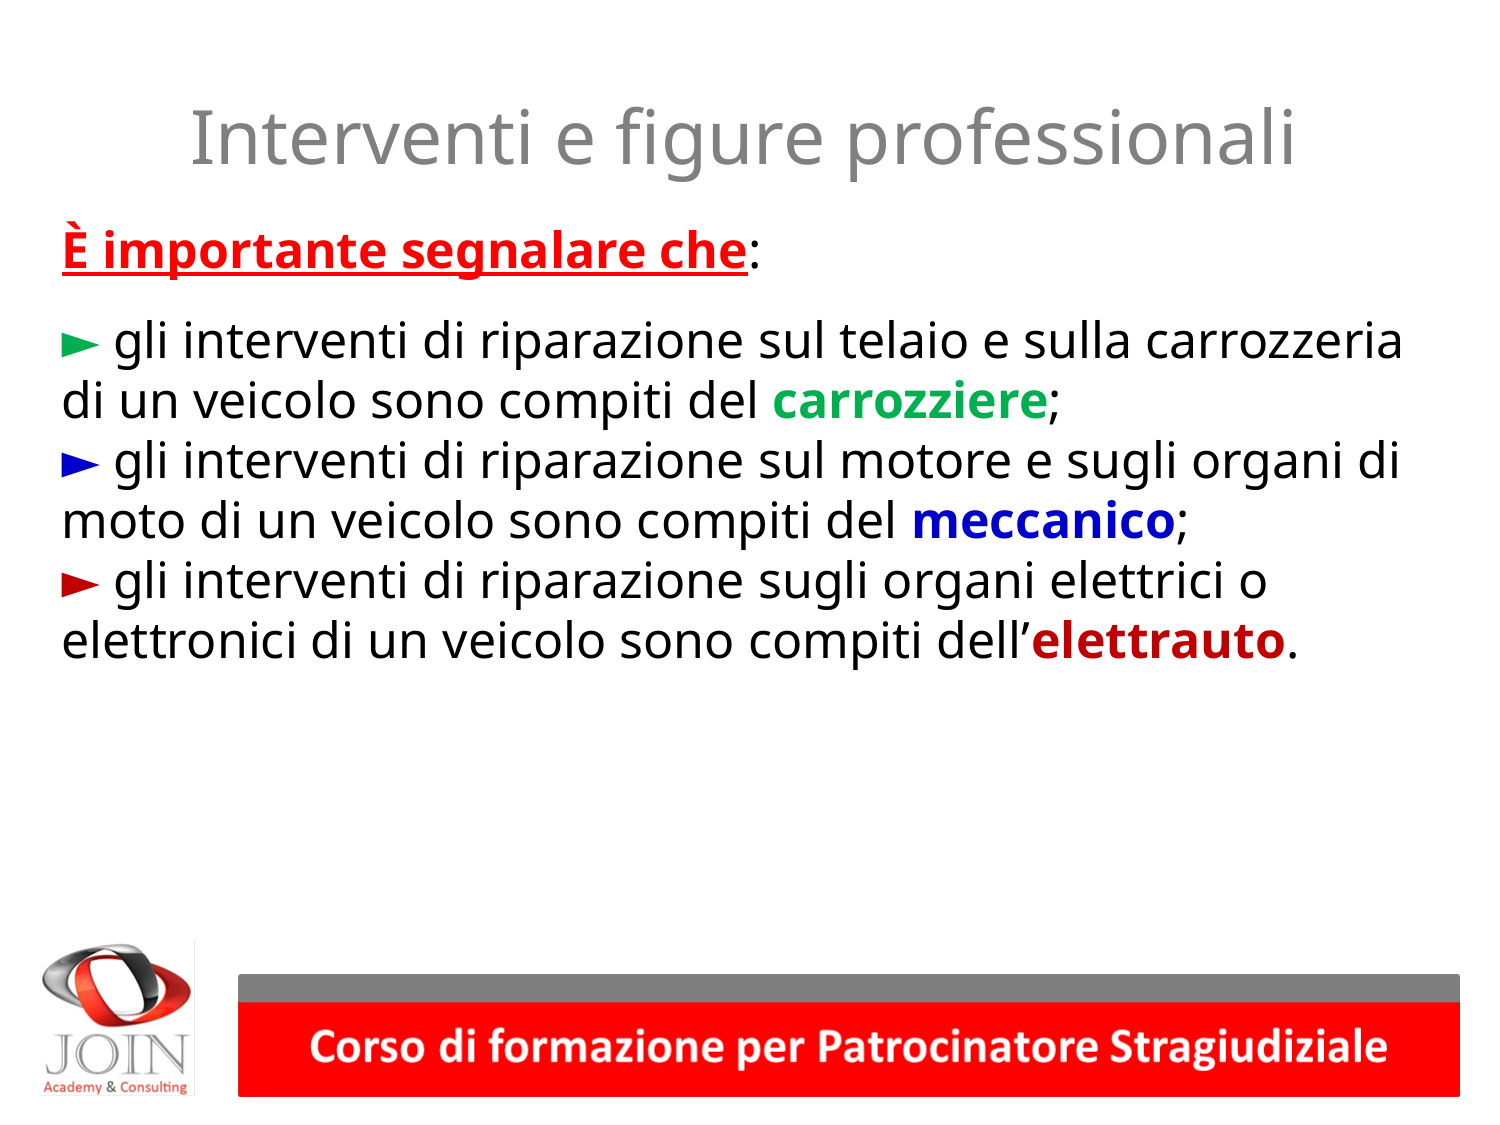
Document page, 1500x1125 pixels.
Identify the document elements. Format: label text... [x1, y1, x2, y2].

picture [39, 940, 1461, 1107]
text_box È importante segnalare che: ► gli interventi di riparazione sul telaio e sulla carrozzeria di un veicolo sono compiti del carrozziere; ► gli interventi di riparazione sul motore e sugli organi di moto di un veicolo sono compiti del meccanico; ► gli interventi di riparazione sugli organi elettrici o elettronici di un veicolo sono compiti dell’elettrauto. [46, 211, 1465, 676]
text_box Interventi e figure professionali [35, 81, 1454, 187]
